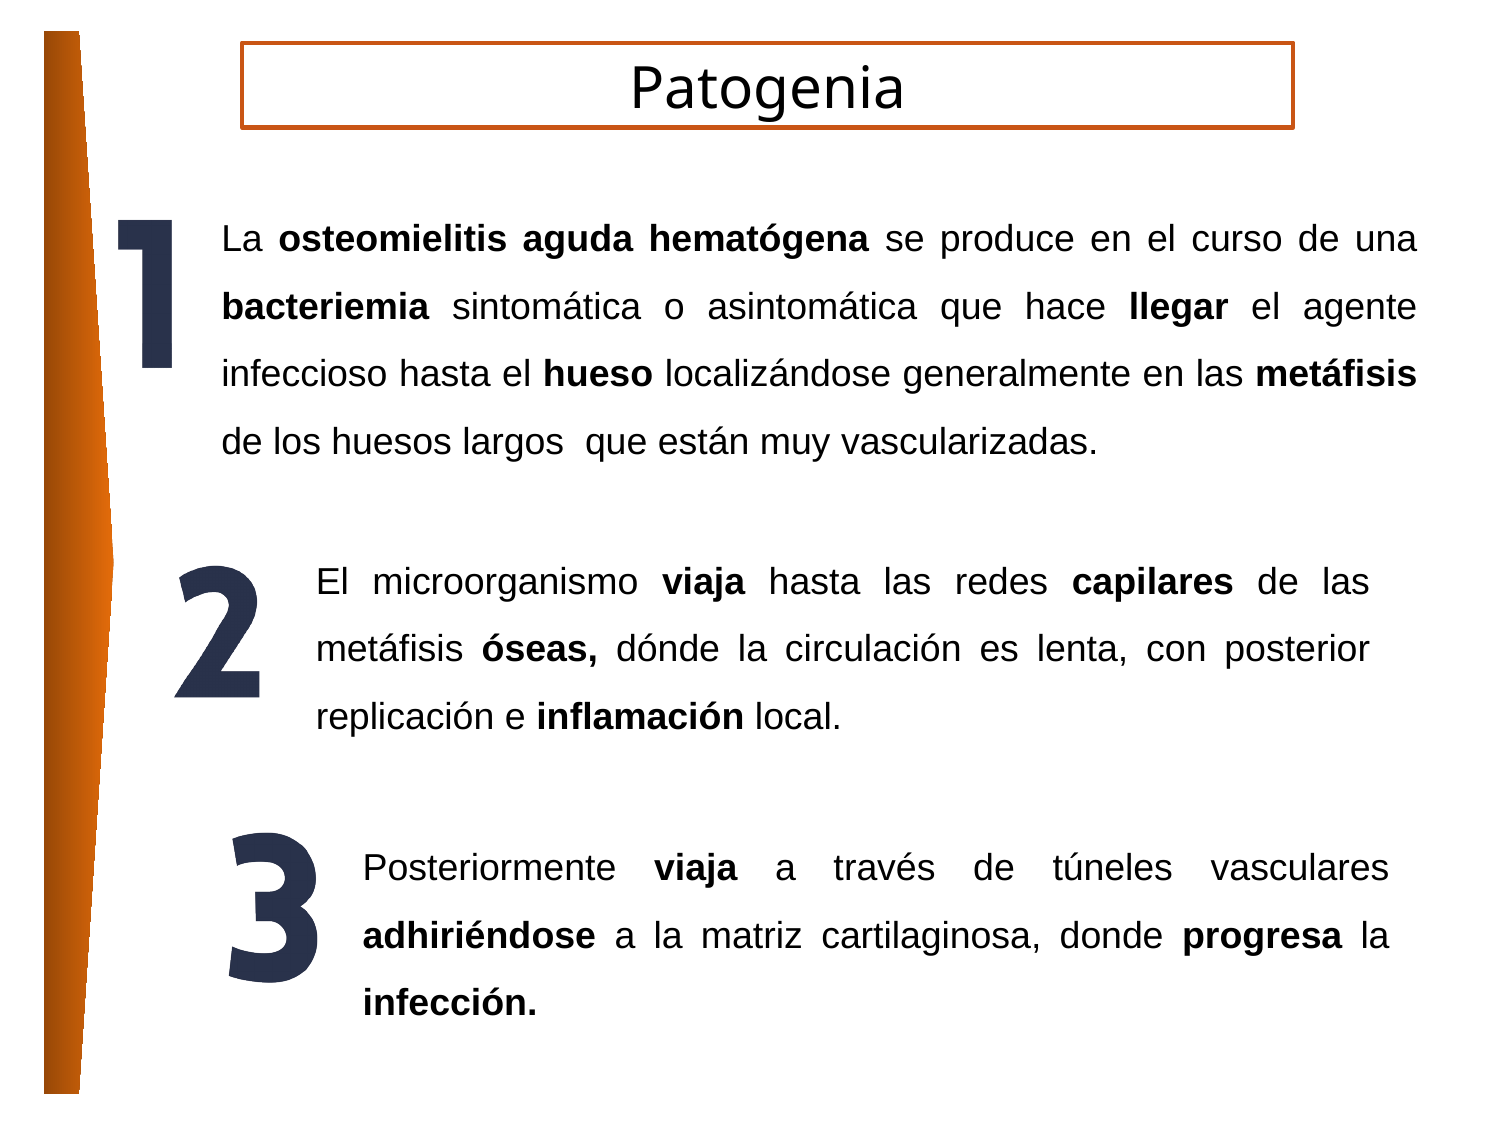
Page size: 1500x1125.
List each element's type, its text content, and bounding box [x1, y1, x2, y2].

text_box Patogenia [240, 41, 1295, 130]
text_box La osteomielitis aguda hematógena se produce en el curso de una bacteriemia sintomática o asintomática que hace llegar el agente infeccioso hasta el hueso localizándose generalmente en las metáfisis de los huesos largos que están muy vascularizadas. [206, 184, 1433, 470]
text_box El microorganismo viaja hasta las redes capilares de las metáfisis óseas, dónde la circulación es lenta, con posterior replicación e inflamación local. [398, 527, 1385, 745]
text_box Posteriormente viaja a través de túneles vasculares adhiriéndose a la matriz cartilaginosa, donde progresa la infección. [472, 813, 1405, 1031]
picture [49, 495, 467, 1045]
text_box [41, 28, 88, 135]
picture [0, 136, 349, 432]
text_box [41, 441, 112, 1097]
